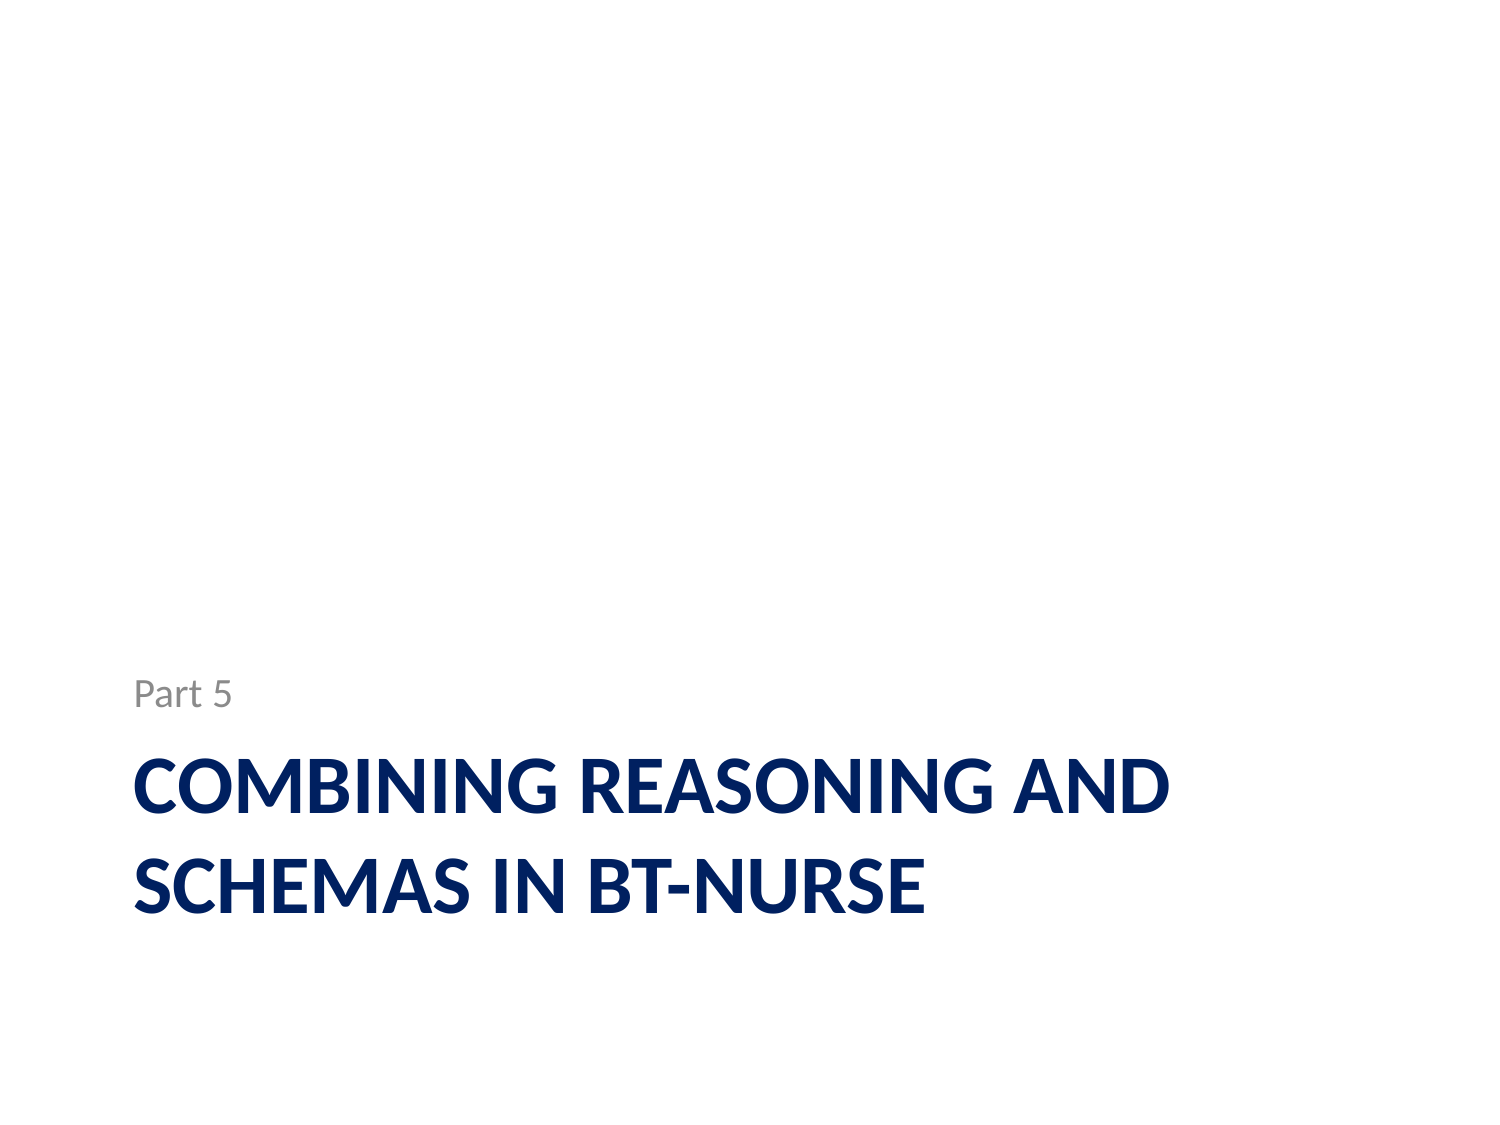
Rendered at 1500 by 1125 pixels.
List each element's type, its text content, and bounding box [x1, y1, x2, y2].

title Combining reasoning and schemas in bt-nurse [118, 723, 1394, 947]
list Part 5 [118, 476, 1394, 723]
